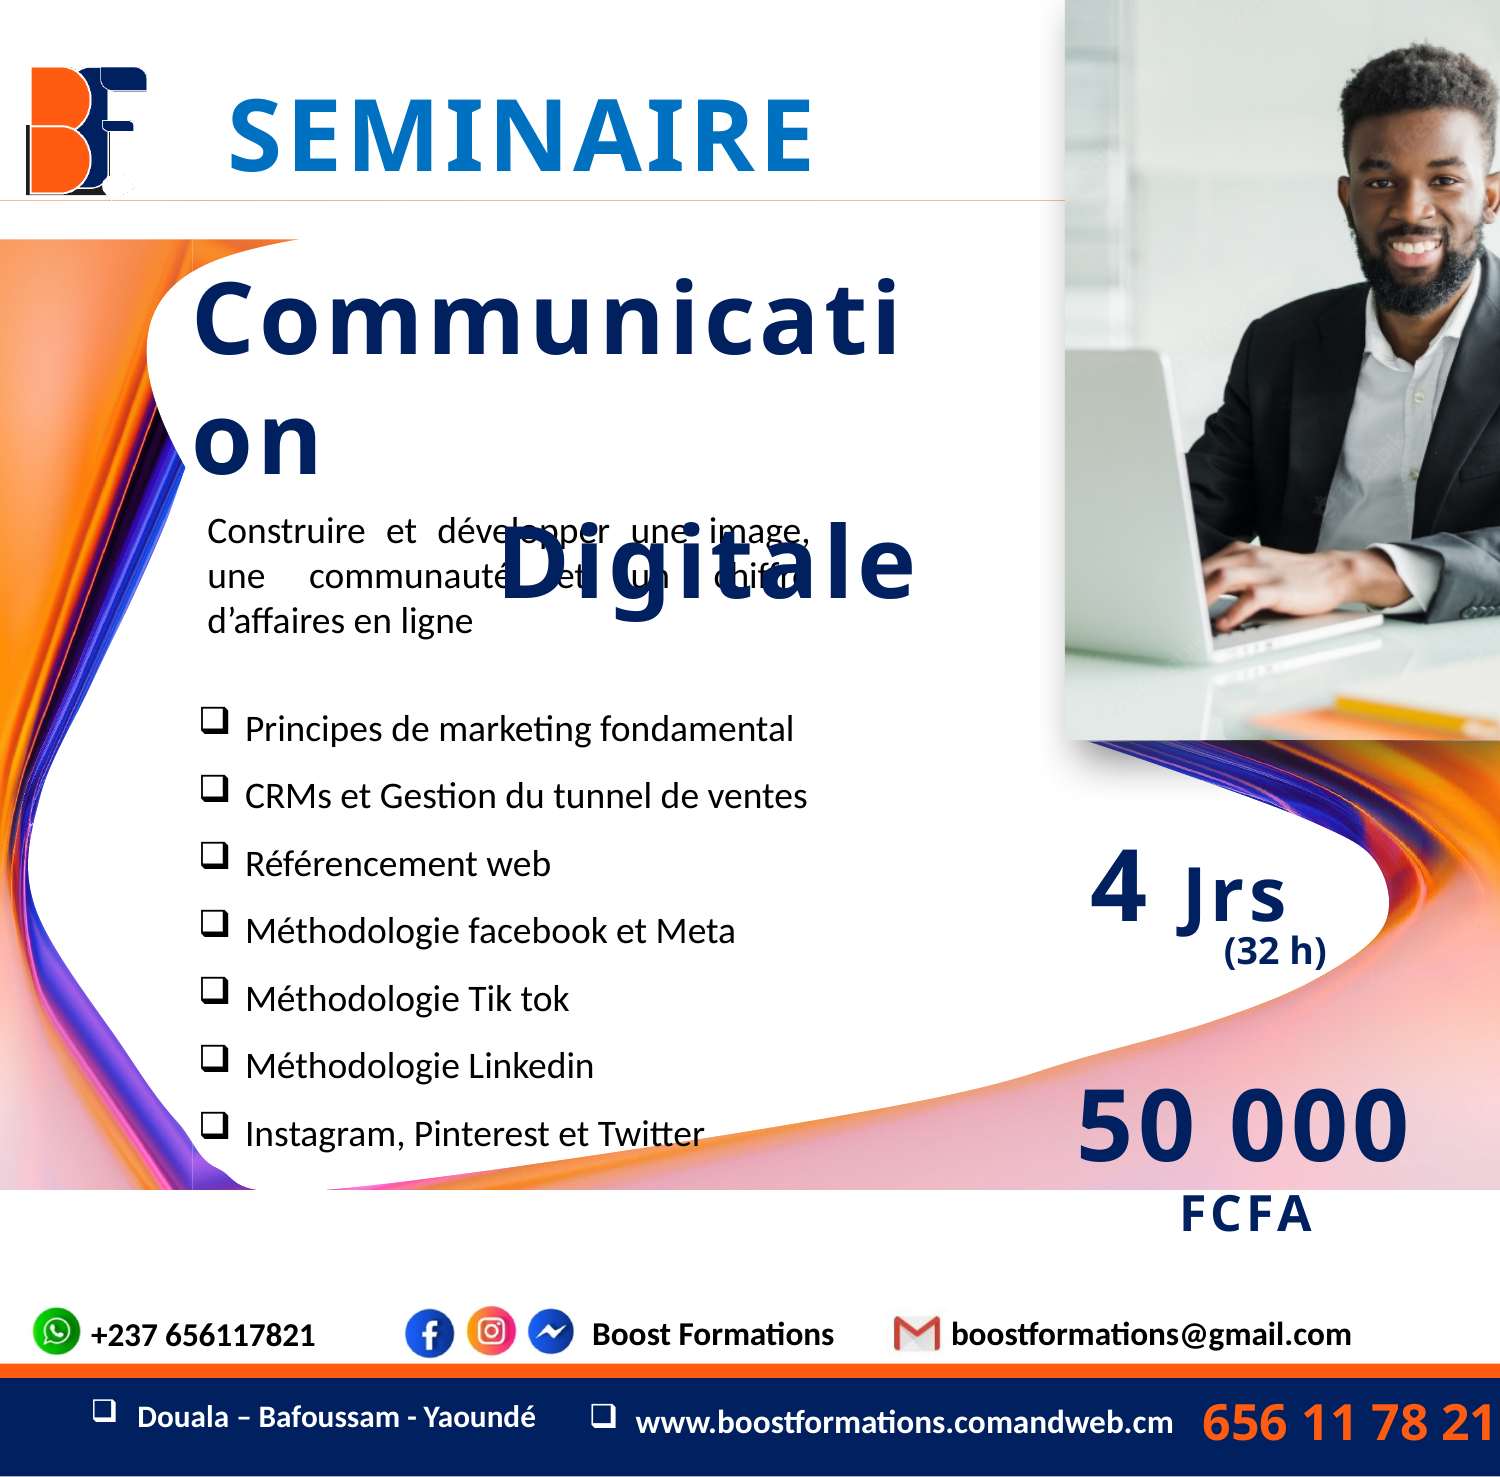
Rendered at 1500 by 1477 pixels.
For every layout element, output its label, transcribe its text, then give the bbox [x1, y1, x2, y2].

text_box SEMINAIRE [212, 63, 1048, 198]
text_box Douala – Bafoussam - Yaoundé [75, 1388, 596, 1477]
text_box +237 656117821 [95, 1305, 357, 1360]
picture [399, 1299, 584, 1363]
text_box www.boostformations.comandweb.cm [573, 1393, 1188, 1448]
picture [885, 1308, 950, 1360]
text_box Boost Formations [592, 1304, 867, 1360]
picture [0, 0, 1500, 1191]
text_box 656 11 78 21 [1188, 1382, 1500, 1458]
text_box boostformations@gmail.com [936, 1304, 1475, 1360]
picture [25, 1299, 88, 1361]
